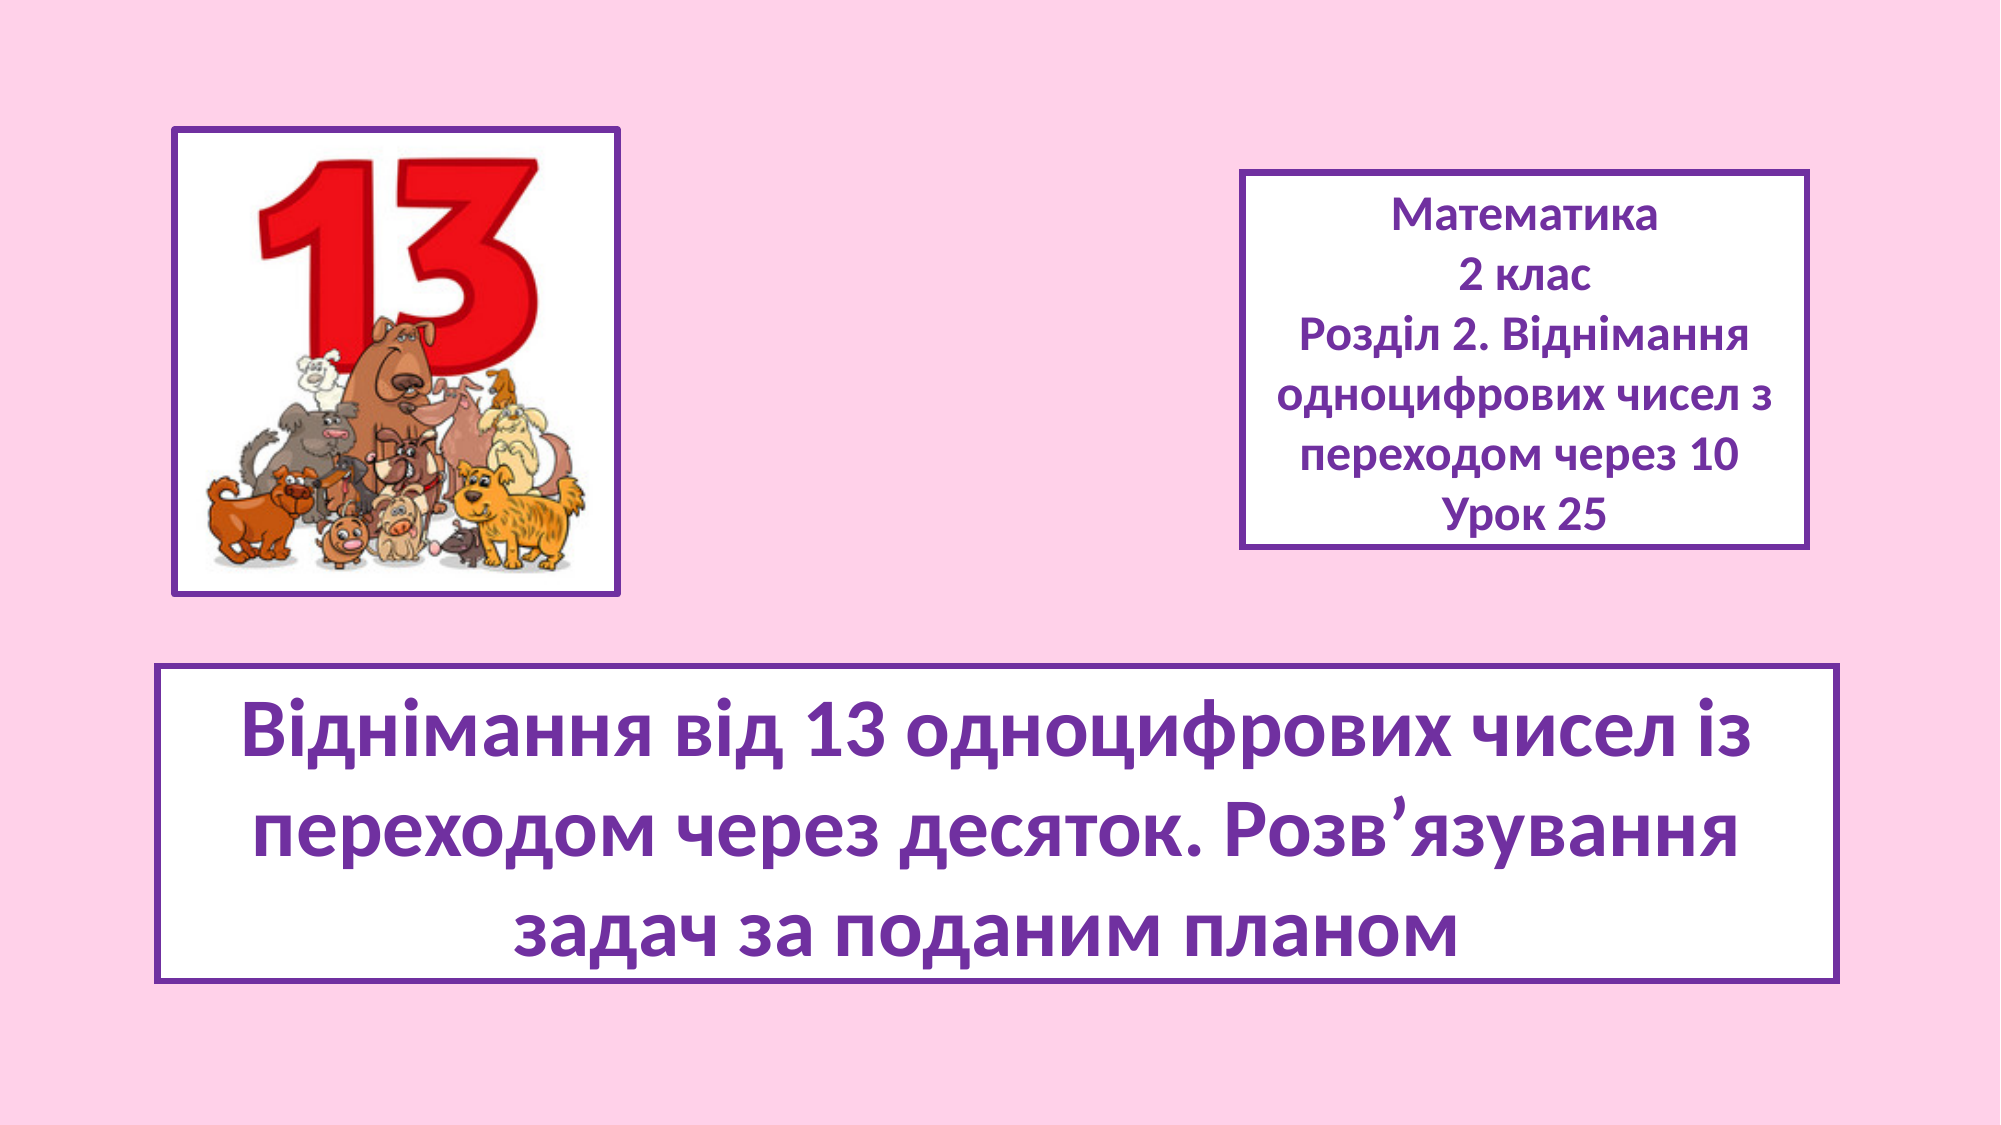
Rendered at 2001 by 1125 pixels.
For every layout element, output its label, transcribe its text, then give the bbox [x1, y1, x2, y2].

text_box Математика 2 клас Розділ 2. Віднімання одноцифрових чисел з переходом через 10 Урок 25 [1241, 171, 1808, 548]
text_box Віднімання від 13 одноцифрових чисел із переходом через десяток. Розв’язування задач за поданим планом [157, 665, 1837, 982]
picture [177, 132, 615, 592]
